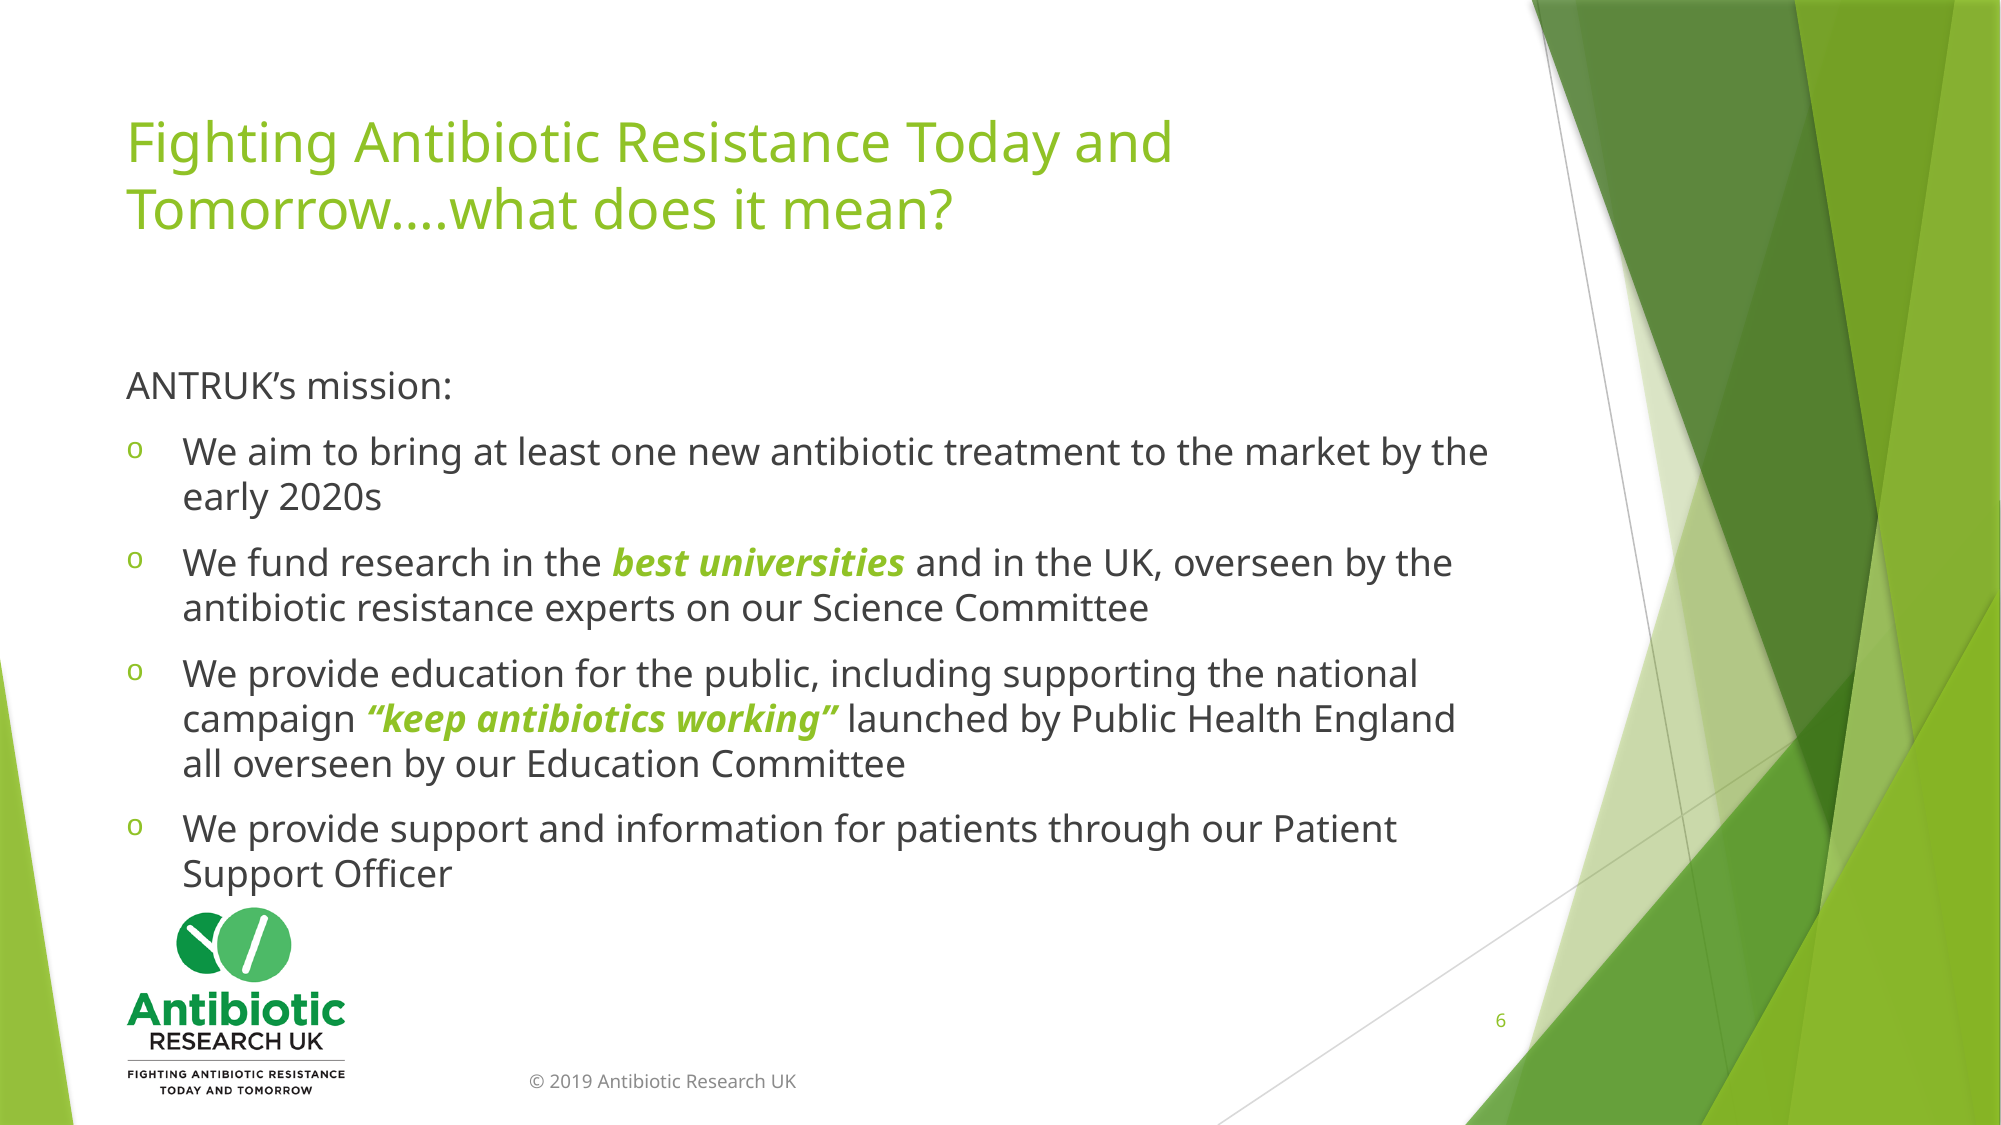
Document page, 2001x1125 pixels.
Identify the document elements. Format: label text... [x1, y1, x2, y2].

slide_number 6 [1409, 991, 1522, 1051]
footer © 2019 Antibiotic Research UK [146, 1050, 1180, 1111]
picture [123, 992, 348, 1097]
list ANTRUK’s mission: We aim to bring at least one new antibiotic treatment to the market by the early 2020s We fund research in the best universities and in the UK, overseen by the antibiotic resistance experts on our Science Committee We provide education for the public, including supporting the national campaign “keep antibiotics working” launched by Public Health England all overseen by our Education Committee We provide support and information for patients through our Patient Support Officer [111, 354, 1522, 992]
title Fighting Antibiotic Resistance Today and Tomorrow….what does it mean? [111, 99, 1522, 317]
